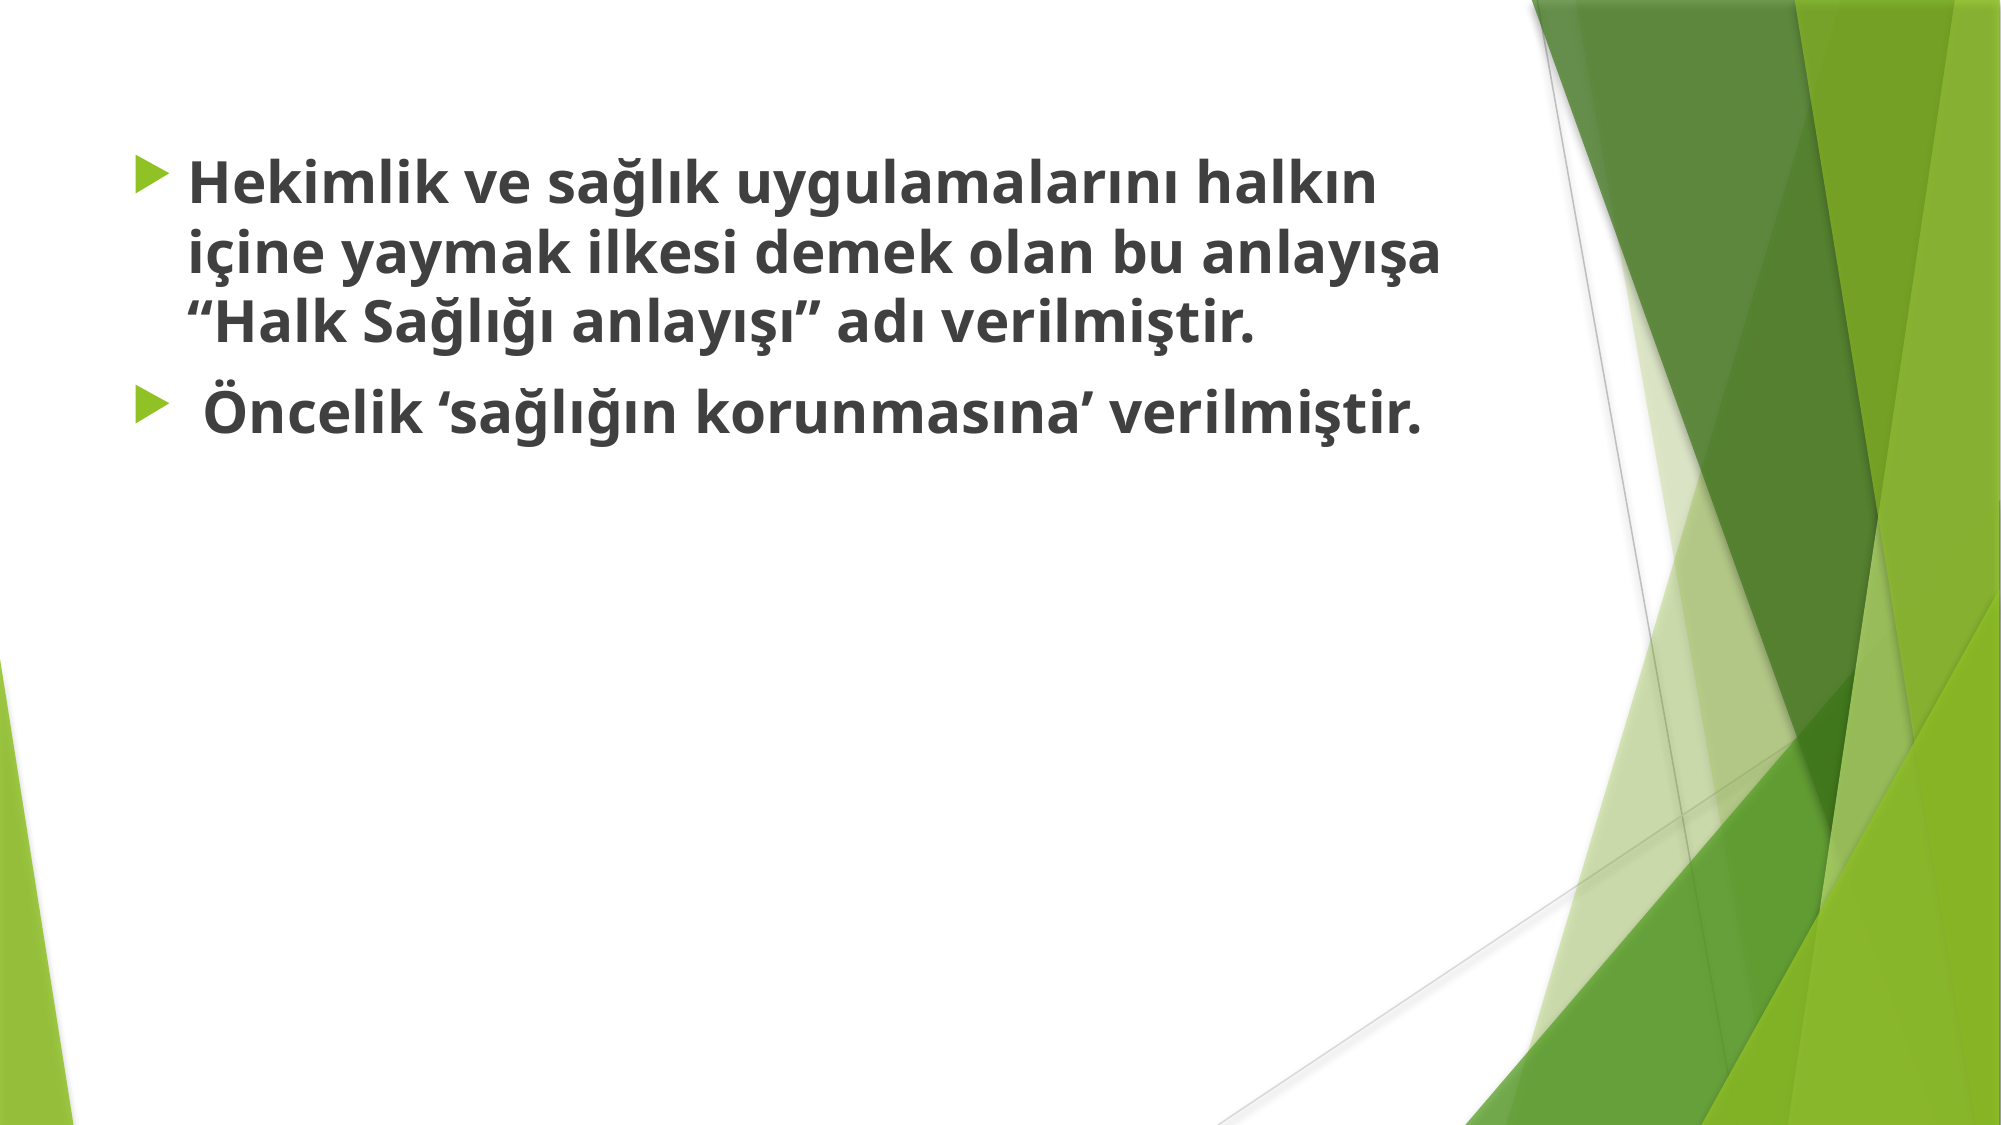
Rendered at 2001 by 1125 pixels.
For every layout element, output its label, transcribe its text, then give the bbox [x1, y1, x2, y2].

list Hekimlik ve sağlık uygulamalarını halkın içine yaymak ilkesi demek olan bu anlayışa “Halk Sağlığı anlayışı” adı verilmiştir. Öncelik ‘sağlığın korunmasına’ verilmiştir. [116, 137, 1527, 775]
